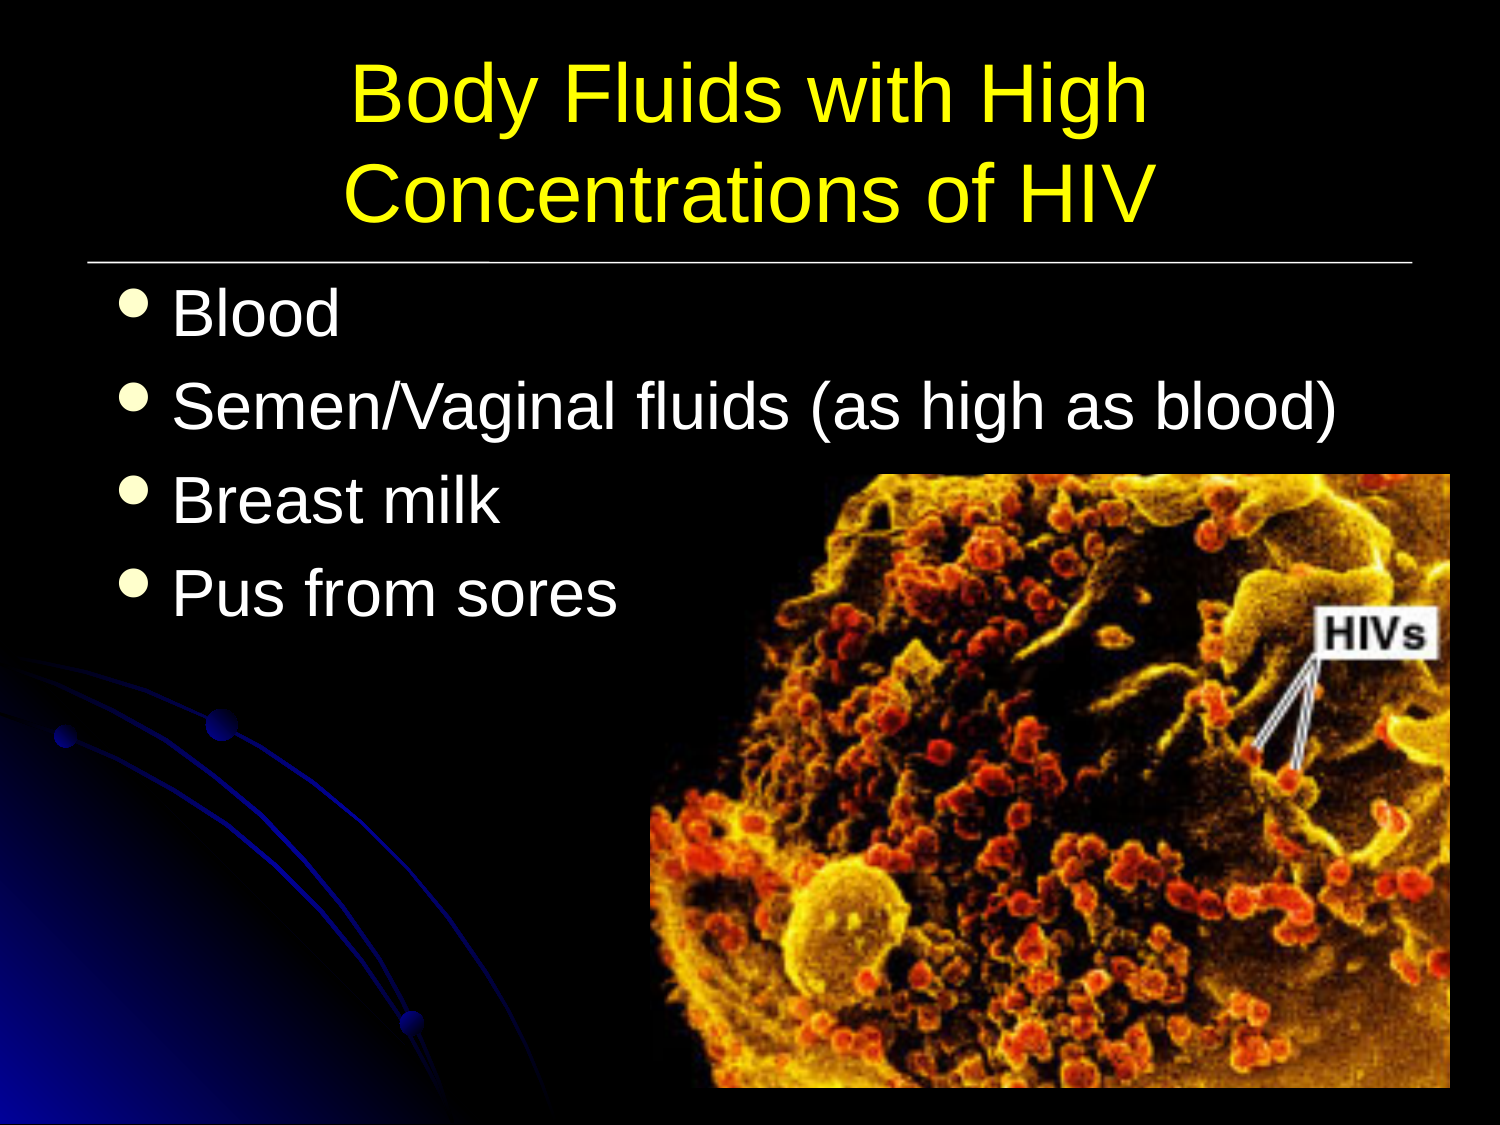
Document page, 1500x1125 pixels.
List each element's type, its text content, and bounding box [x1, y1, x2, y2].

picture [649, 474, 1451, 1088]
title Body Fluids with High Concentrations of HIV [75, 45, 1425, 233]
list Blood Semen/Vaginal fluids (as high as blood) Breast milk Pus from sores [99, 262, 1425, 1006]
